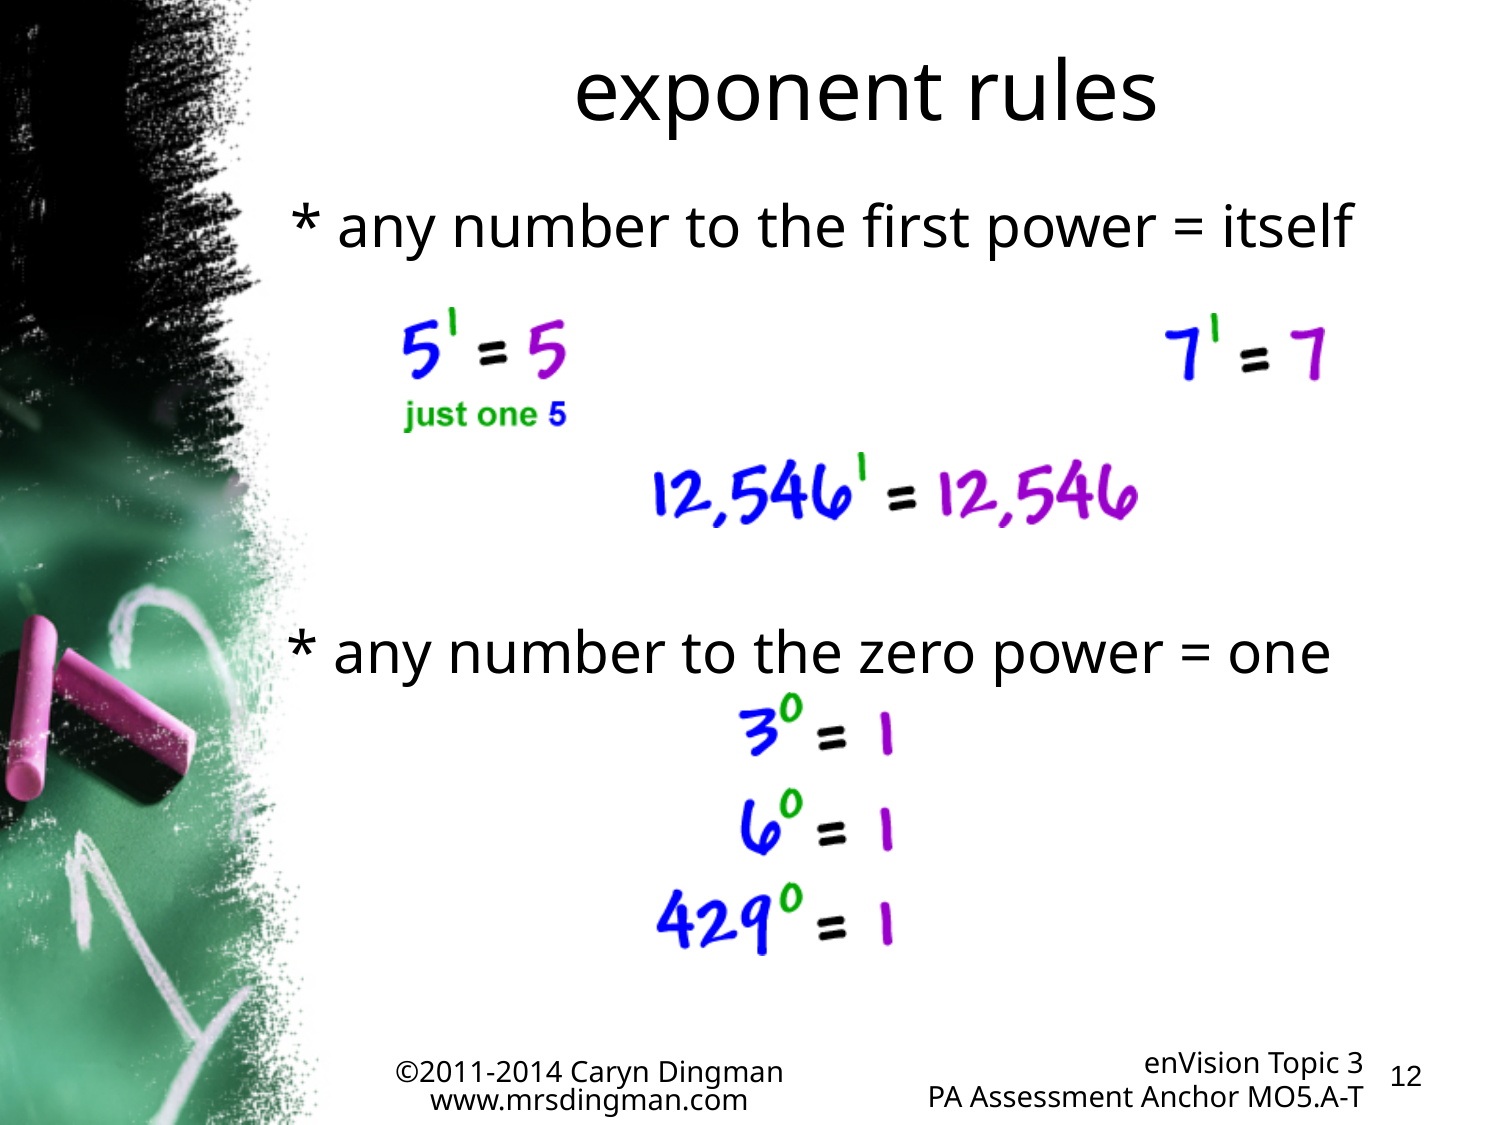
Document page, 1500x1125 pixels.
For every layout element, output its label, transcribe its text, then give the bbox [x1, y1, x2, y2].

text_box * any number to the first power = itself [275, 195, 1458, 267]
text_box exponent rules [233, 48, 1500, 144]
slide_number 12 [1212, 1050, 1438, 1125]
text_box enVision Topic 3 PA Assessment Anchor MO5.A-T [796, 1043, 1379, 1121]
text_box ©2011-2014 Caryn Dingman www.mrsdingman.com [307, 1052, 872, 1124]
picture [0, 0, 1500, 1125]
text_box * any number to the zero power = one [271, 621, 1483, 693]
